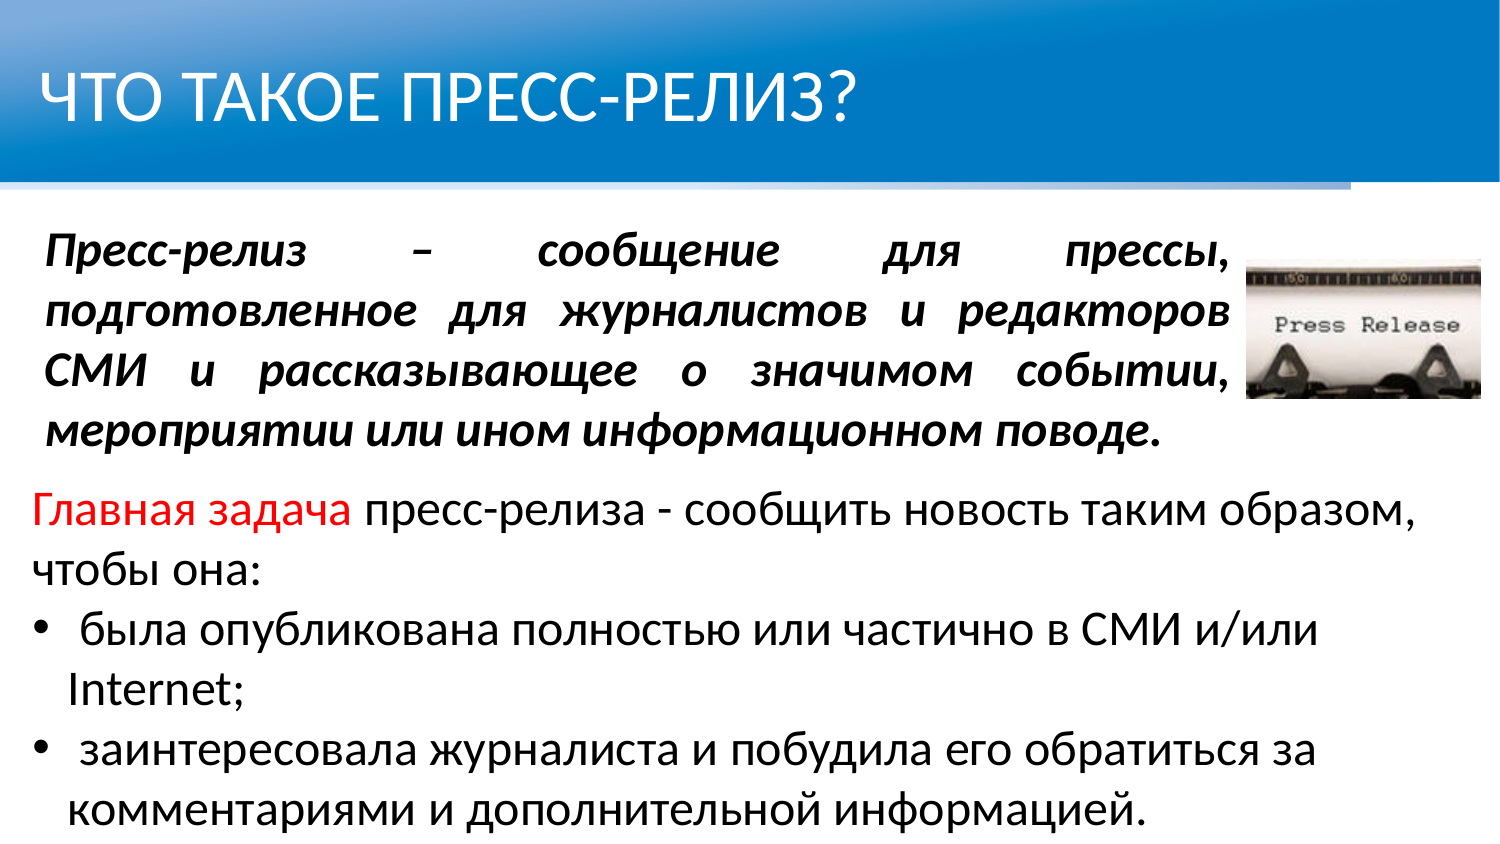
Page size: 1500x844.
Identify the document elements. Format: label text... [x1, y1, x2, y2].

text_box Главная задача пресс-релиза - сообщить новость таким образом, чтобы она: была опубликована полностью или частично в СМИ и/или Internet; заинтересовала журналиста и побудила его обратиться за комментариями и дополнительной информацией. [17, 468, 1489, 844]
picture [1245, 258, 1481, 399]
text_box Пресс-релиз – сообщение для прессы, подготовленное для журналистов и редакторов СМИ и рассказывающее о значимом событии, мероприятии или ином информационном поводе. [29, 209, 1247, 464]
picture [0, 0, 1500, 191]
